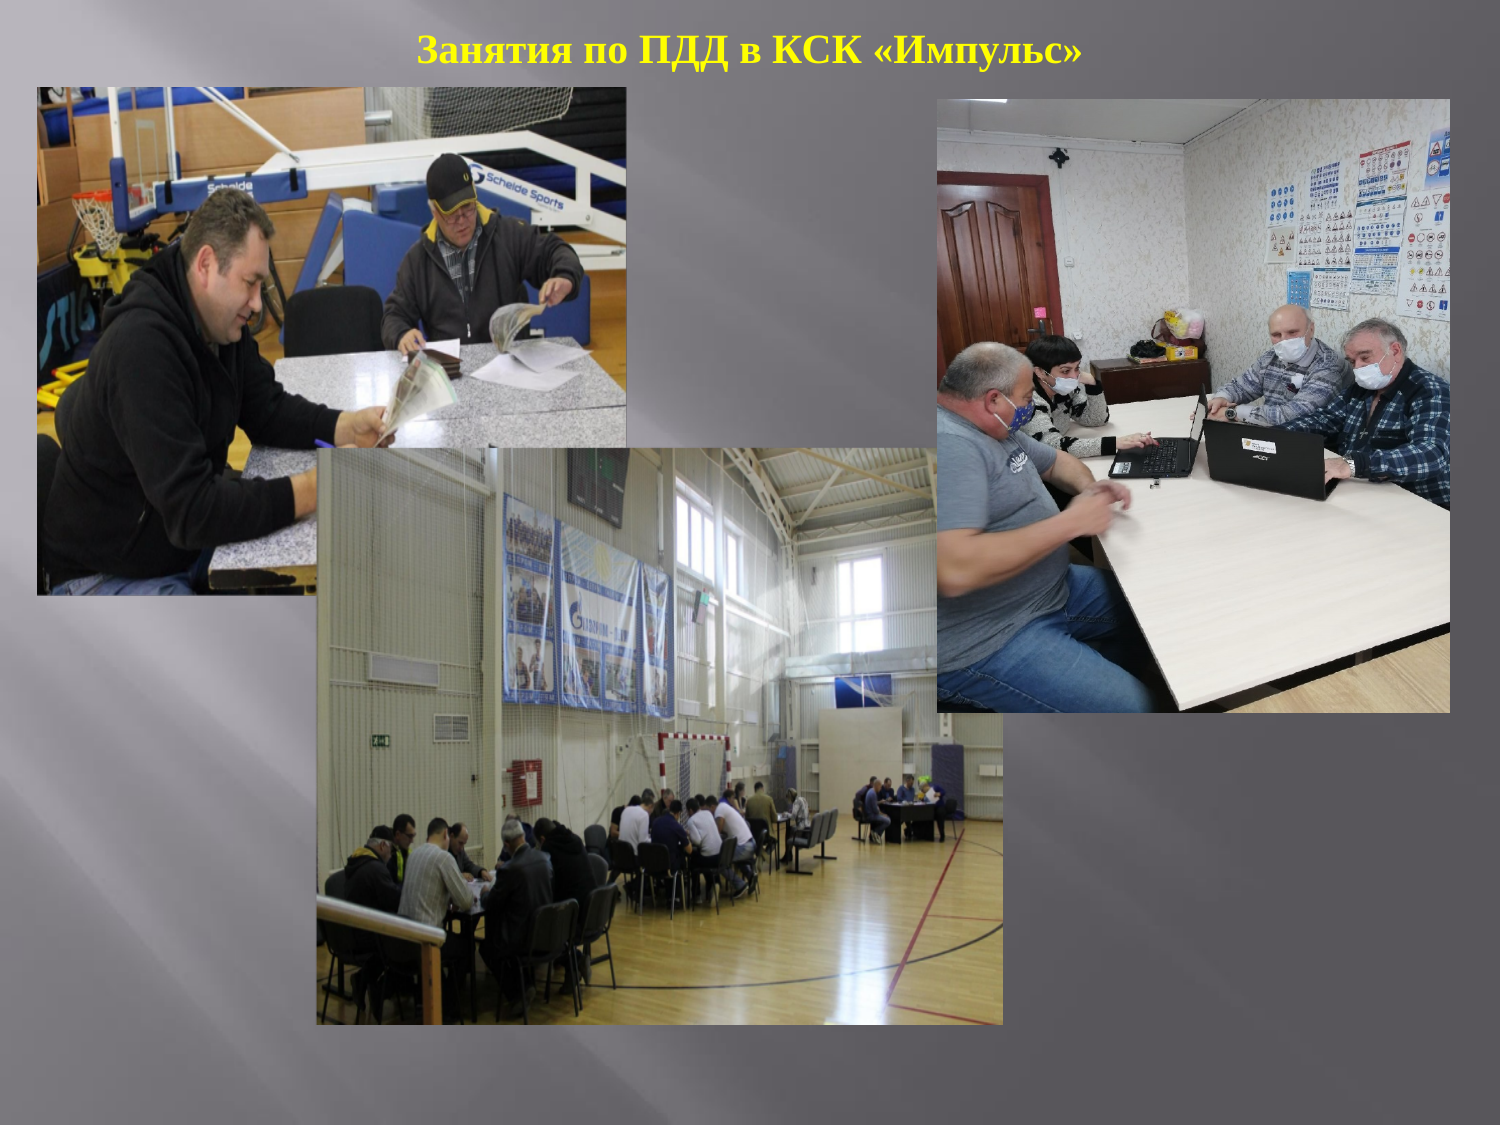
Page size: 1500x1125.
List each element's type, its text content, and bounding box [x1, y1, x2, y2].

title Занятия по ПДД в КСК «Импульс» [152, 21, 1348, 73]
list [937, 99, 1451, 713]
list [37, 87, 1003, 1026]
picture [0, 0, 1500, 1125]
